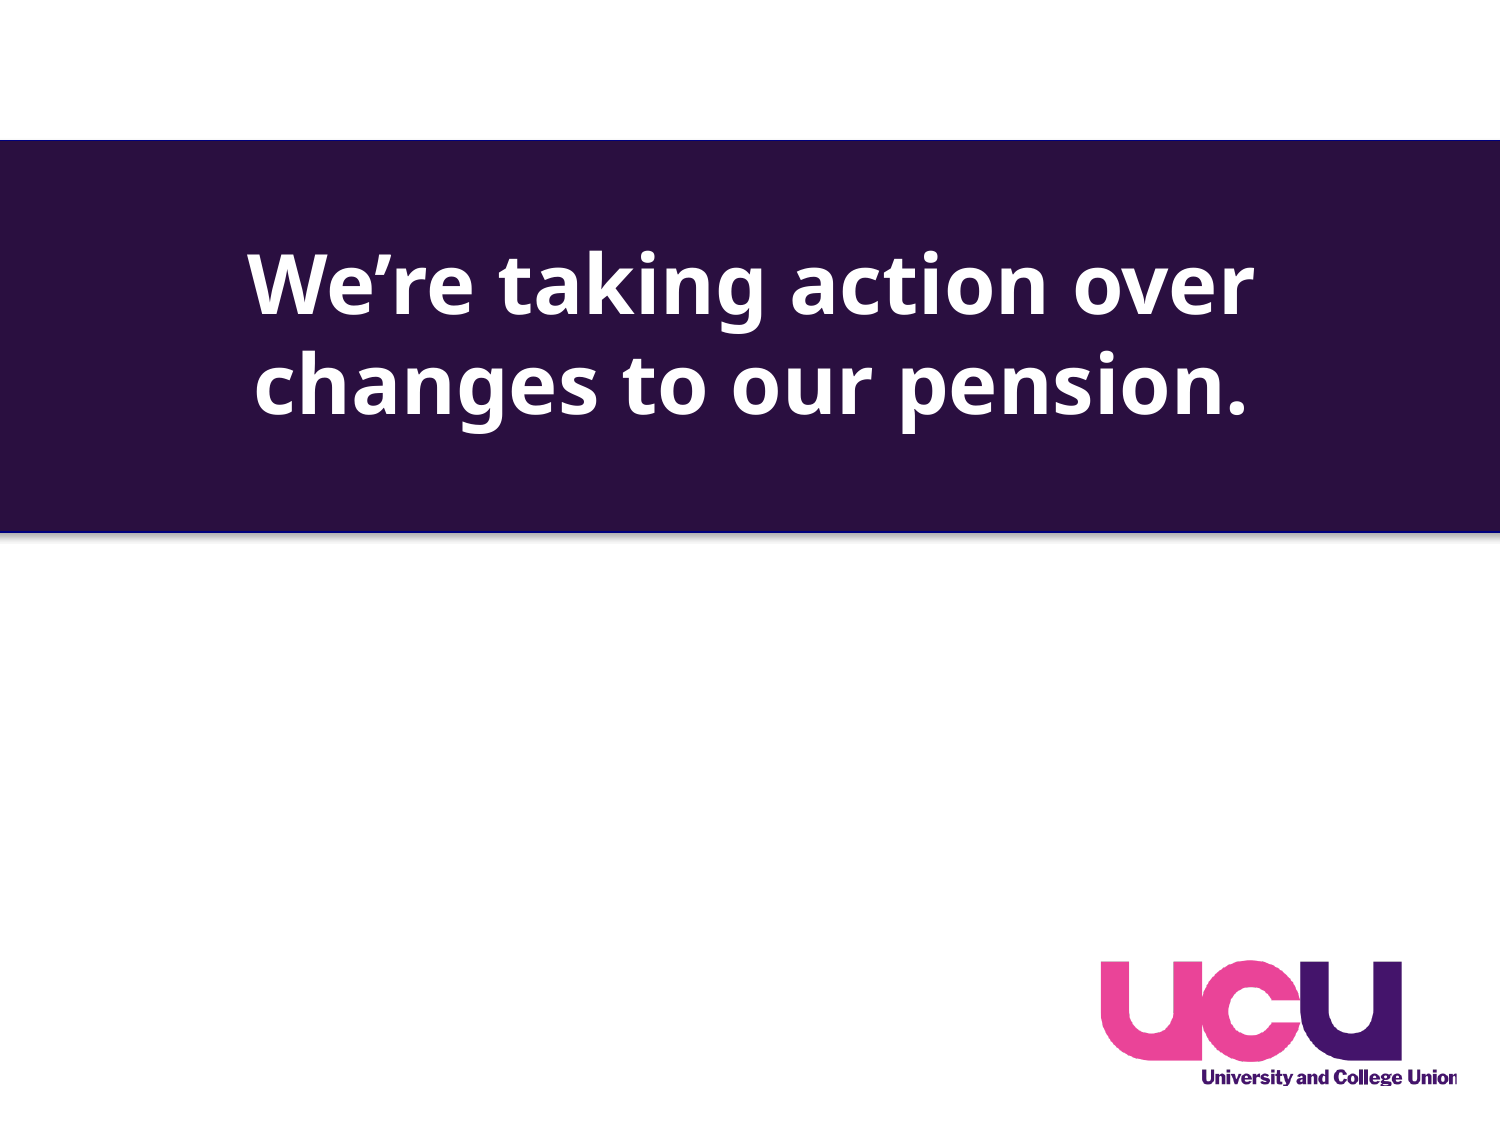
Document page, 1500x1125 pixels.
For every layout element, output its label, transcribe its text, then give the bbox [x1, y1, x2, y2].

title We’re taking action over changes to our pension. [219, 163, 1285, 499]
text_box [0, 140, 1500, 533]
